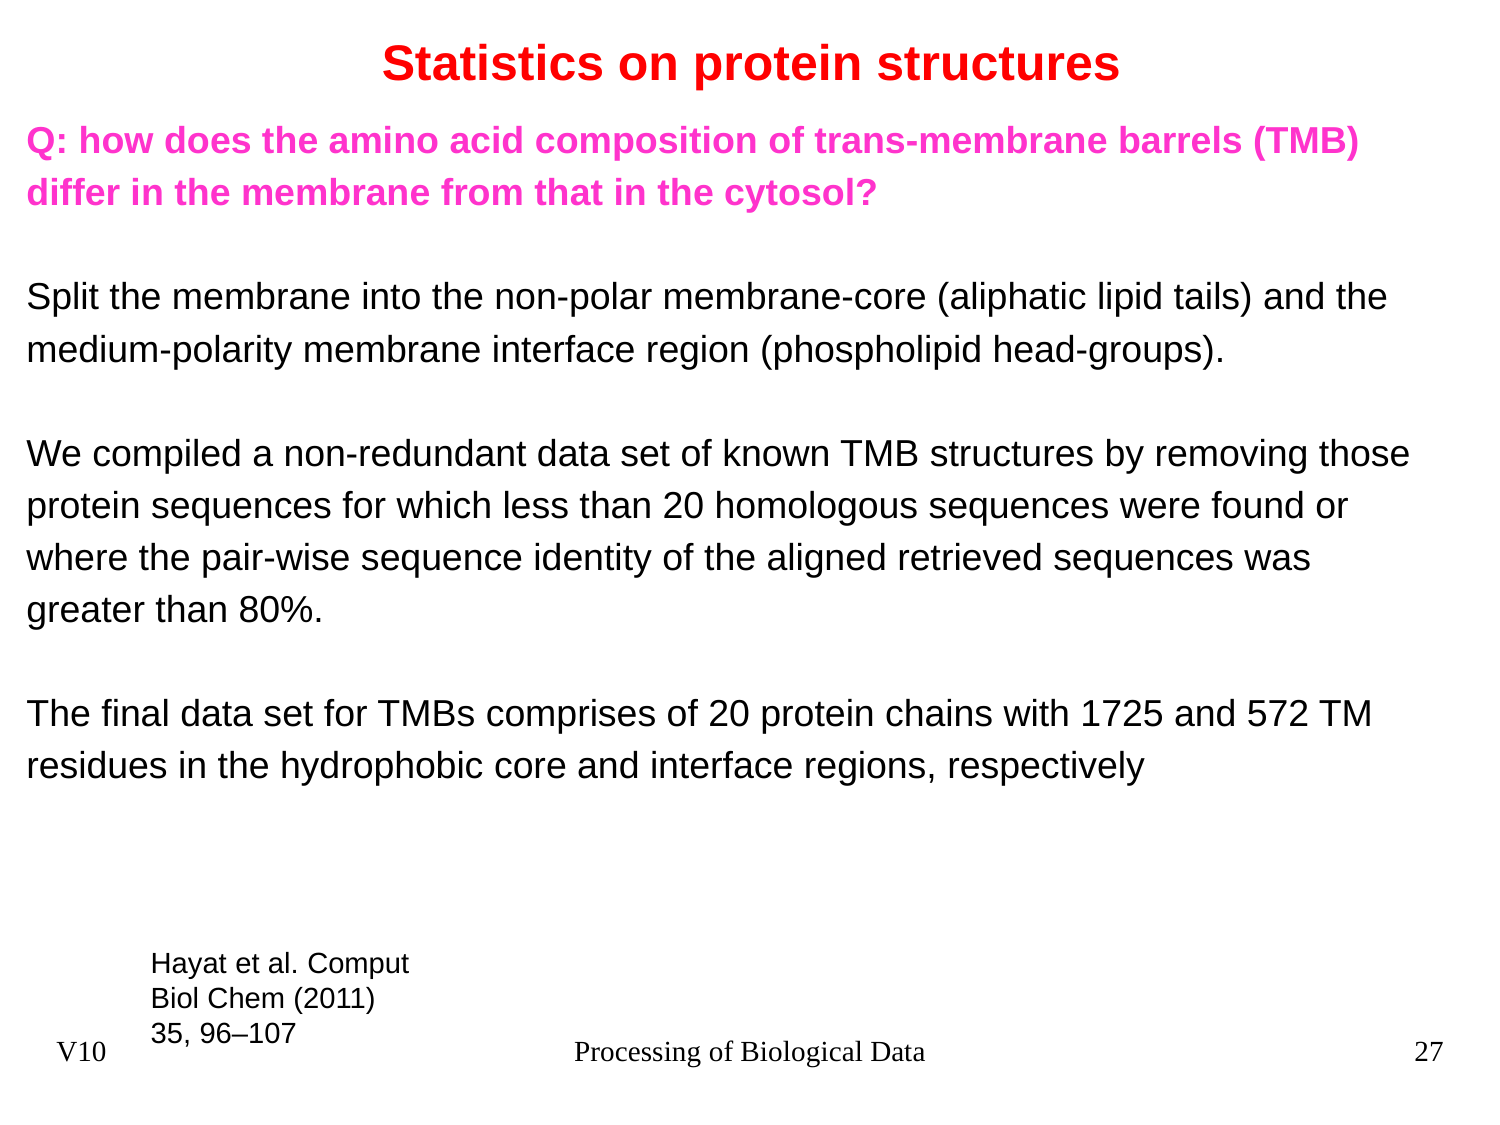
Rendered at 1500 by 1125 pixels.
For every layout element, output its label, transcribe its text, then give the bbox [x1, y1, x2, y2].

footer Processing of Biological Data [512, 1024, 988, 1101]
slide_number V10 [40, 1024, 426, 1101]
text_box Hayat et al. Comput Biol Chem (2011) 35, 96–107 [135, 937, 432, 1058]
slide_number 27 [1074, 1024, 1460, 1101]
text_box Q: how does the amino acid composition of trans-membrane barrels (TMB) differ in the membrane from that in the cytosol? Split the membrane into the non-polar membrane-core (aliphatic lipid tails) and the medium-polarity membrane interface region (phospholipid head-groups). We compiled a non-redundant data set of known TMB structures by removing those protein sequences for which less than 20 homologous sequences were found or where the pair-wise sequence identity of the aligned retrieved sequences was greater than 80%. The final data set for TMBs comprises of 20 protein chains with 1725 and 572 TM residues in the hydrophobic core and interface regions, respectively [11, 101, 1436, 794]
title Statistics on protein structures [76, 19, 1427, 101]
